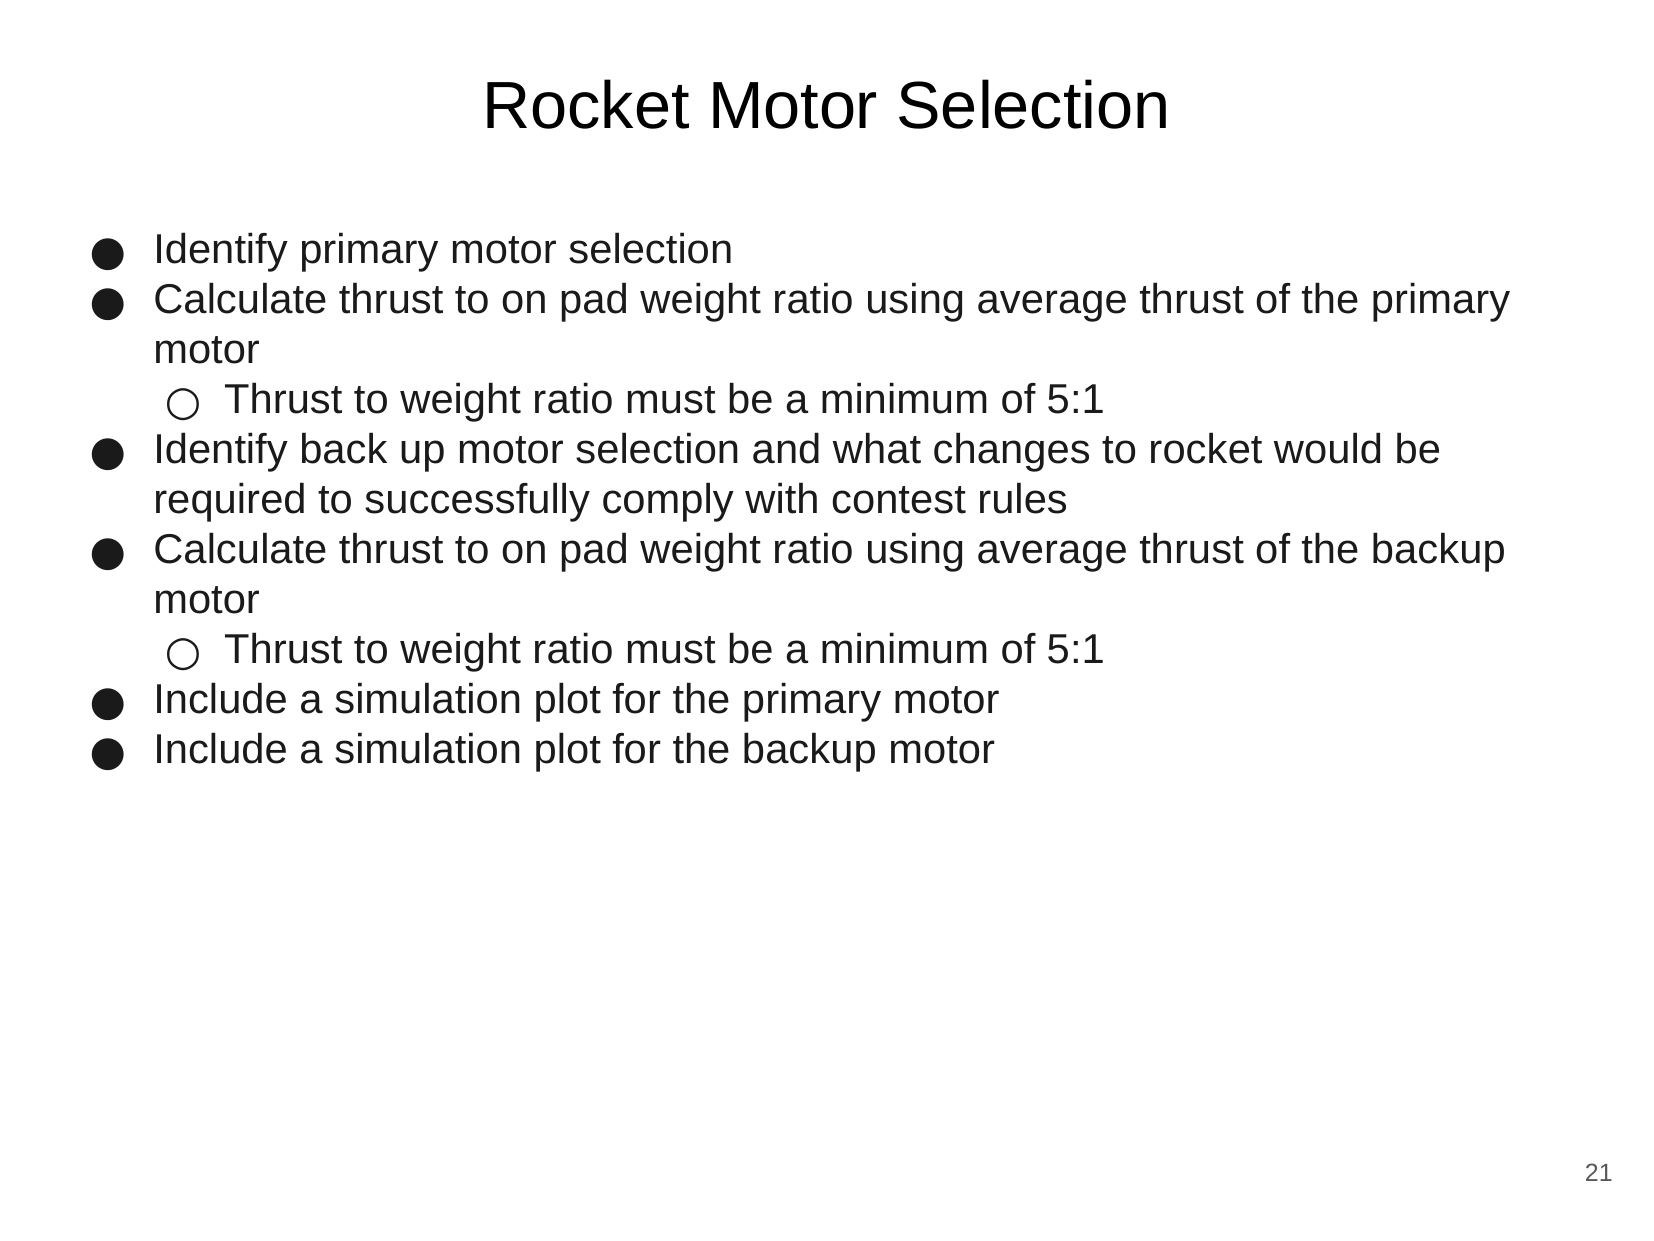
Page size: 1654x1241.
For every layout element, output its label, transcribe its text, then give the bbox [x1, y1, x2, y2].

list Identify primary motor selection Calculate thrust to on pad weight ratio using average thrust of the primary motor Thrust to weight ratio must be a minimum of 5:1 Identify back up motor selection and what changes to rocket would be required to successfully comply with contest rules Calculate thrust to on pad weight ratio using average thrust of the backup motor Thrust to weight ratio must be a minimum of 5:1 Include a simulation plot for the primary motor Include a simulation plot for the backup motor [82, 218, 1571, 1125]
slide_number ‹#› [1532, 1124, 1632, 1220]
title Rocket Motor Selection [82, 49, 1571, 158]
